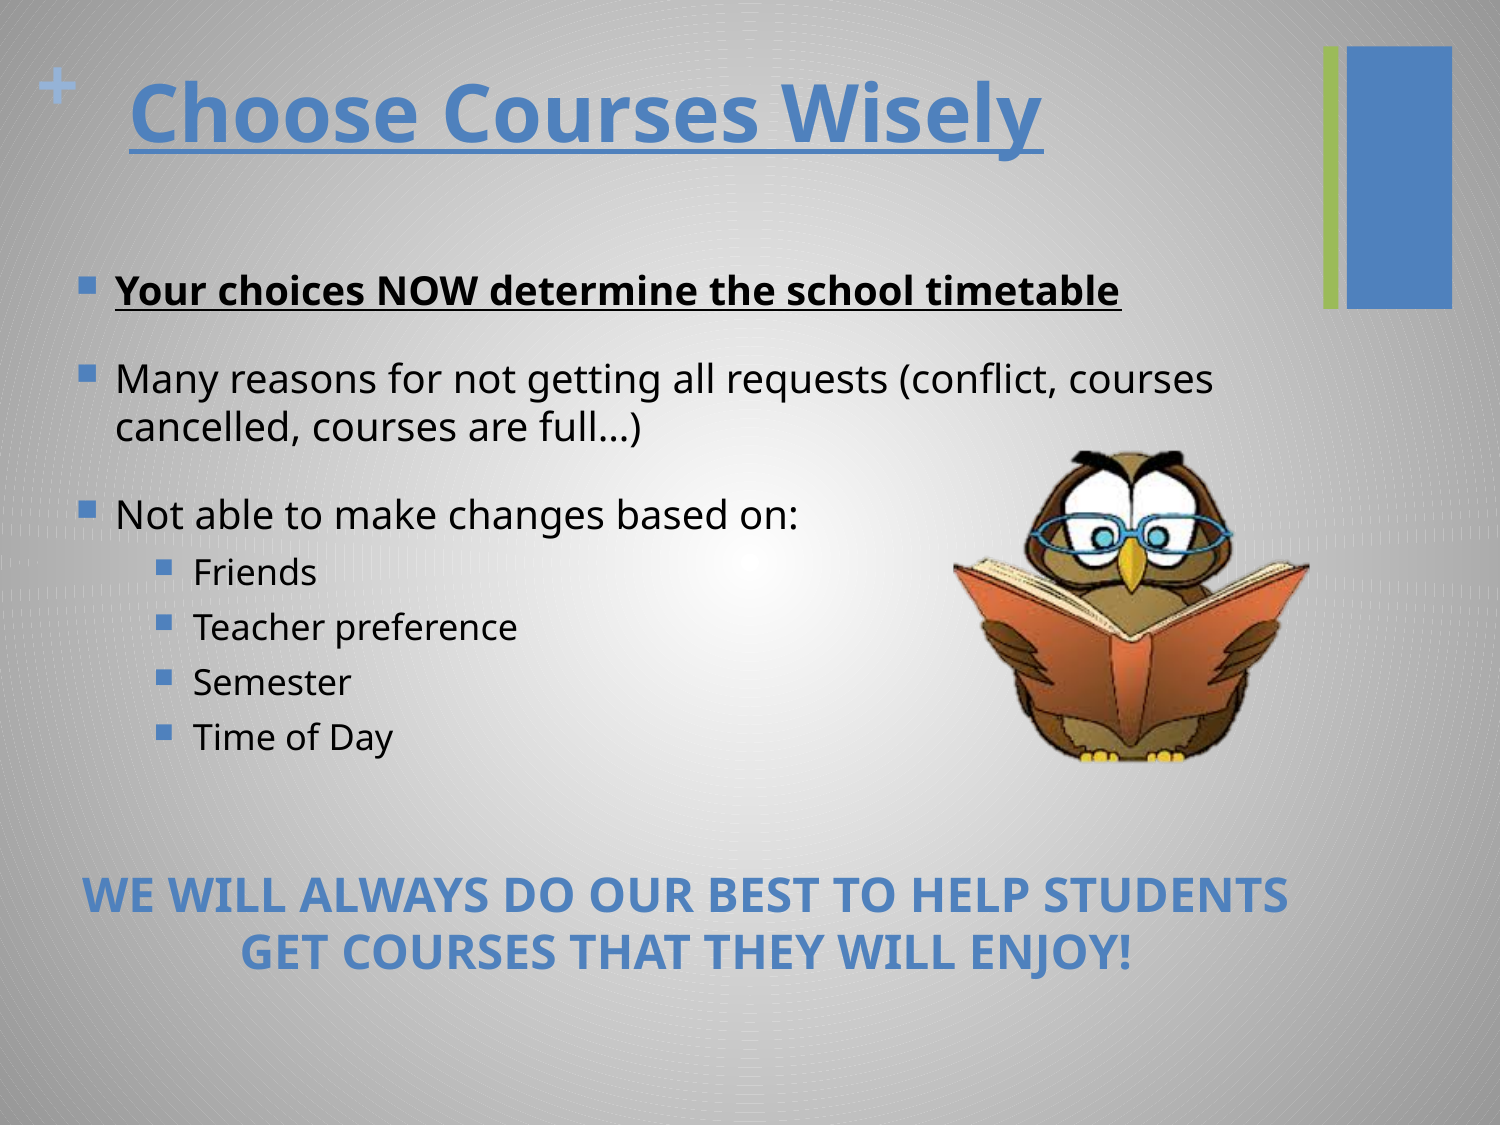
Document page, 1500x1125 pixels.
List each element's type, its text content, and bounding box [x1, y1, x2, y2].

list Your choices NOW determine the school timetable Many reasons for not getting all requests (conflict, courses cancelled, courses are full…) Not able to make changes based on: Friends Teacher preference Semester Time of Day WE WILL ALWAYS DO OUR BEST TO HELP STUDENTS GET COURSES THAT THEY WILL ENJOY! [61, 169, 1313, 993]
title Choose Courses Wisely [113, 54, 1155, 169]
picture [949, 435, 1313, 799]
